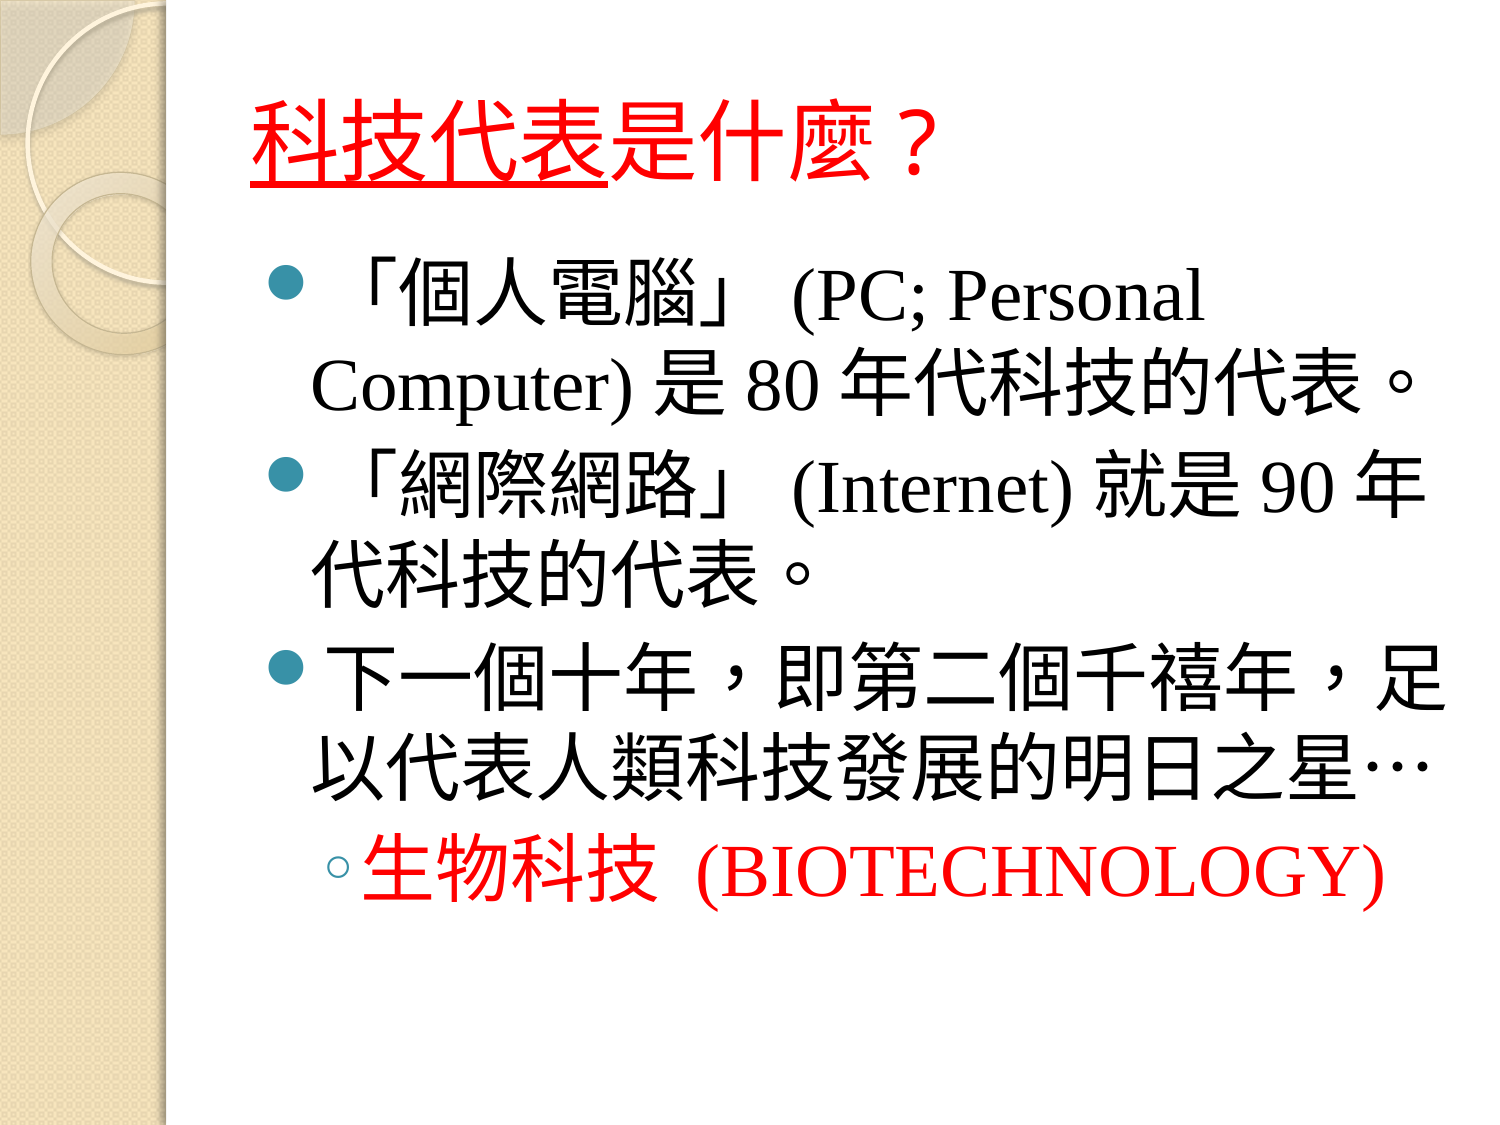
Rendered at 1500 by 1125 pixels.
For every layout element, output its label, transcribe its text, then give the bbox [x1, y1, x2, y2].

list 「個人電腦」(PC; Personal Computer)是80年代科技的代表。 「網際網路」(Internet)就是90年代科技的代表。 下一個十年，即第二個千禧年，足以代表人類科技發展的明日之星… 生物科技 (BIOTECHNOLOGY) [235, 237, 1466, 1025]
title 科技代表是什麼? [235, 45, 1466, 233]
